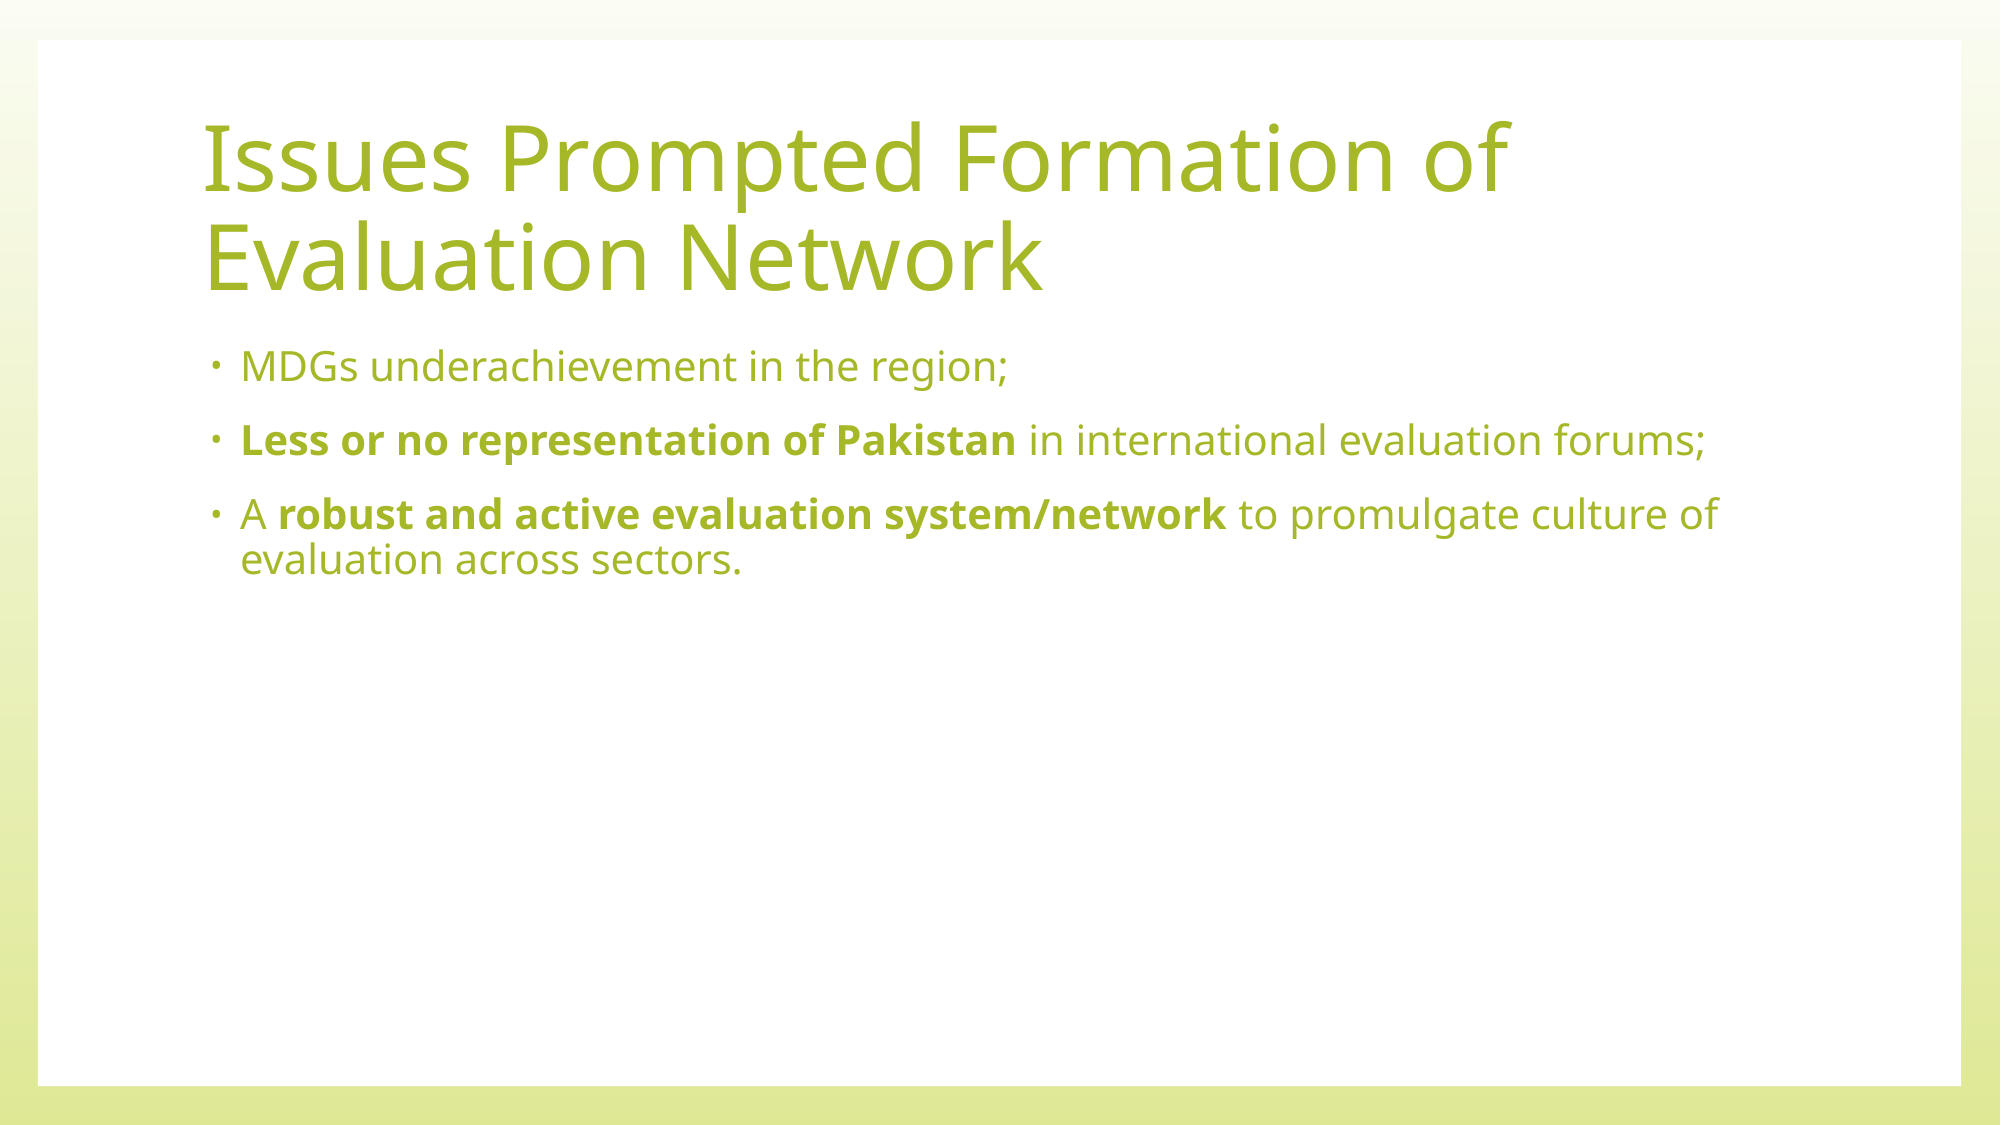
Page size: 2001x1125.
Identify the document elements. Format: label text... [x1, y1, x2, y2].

list MDGs underachievement in the region; Less or no representation of Pakistan in international evaluation forums; A robust and active evaluation system/network to promulgate culture of evaluation across sectors. [187, 337, 1808, 1000]
title Issues Prompted Formation of Evaluation Network [187, 99, 1808, 323]
